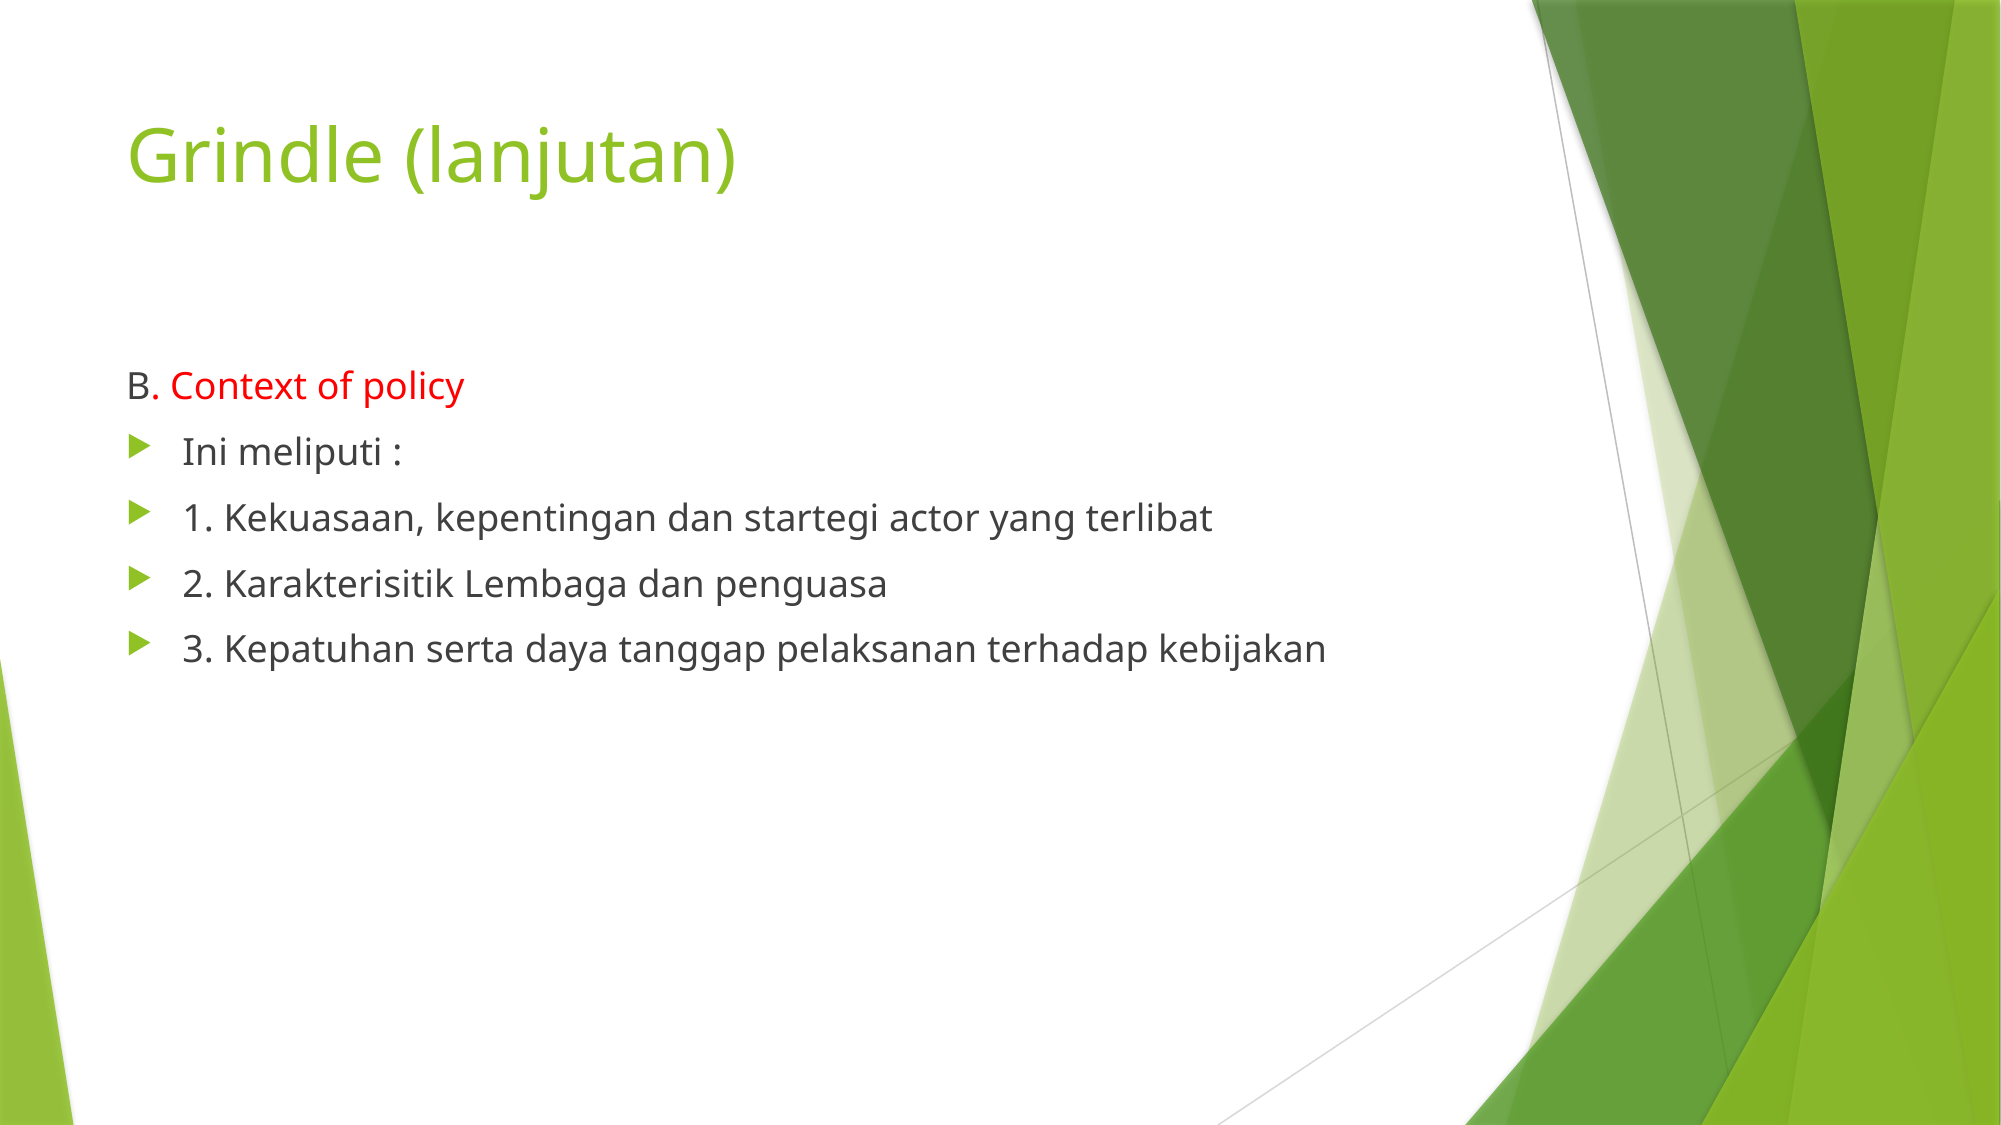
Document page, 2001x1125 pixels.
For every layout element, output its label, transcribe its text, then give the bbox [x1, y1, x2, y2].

title Grindle (lanjutan) [111, 99, 1522, 317]
list B. Context of policy Ini meliputi : 1. Kekuasaan, kepentingan dan startegi actor yang terlibat 2. Karakterisitik Lembaga dan penguasa 3. Kepatuhan serta daya tanggap pelaksanan terhadap kebijakan [111, 354, 1522, 992]
